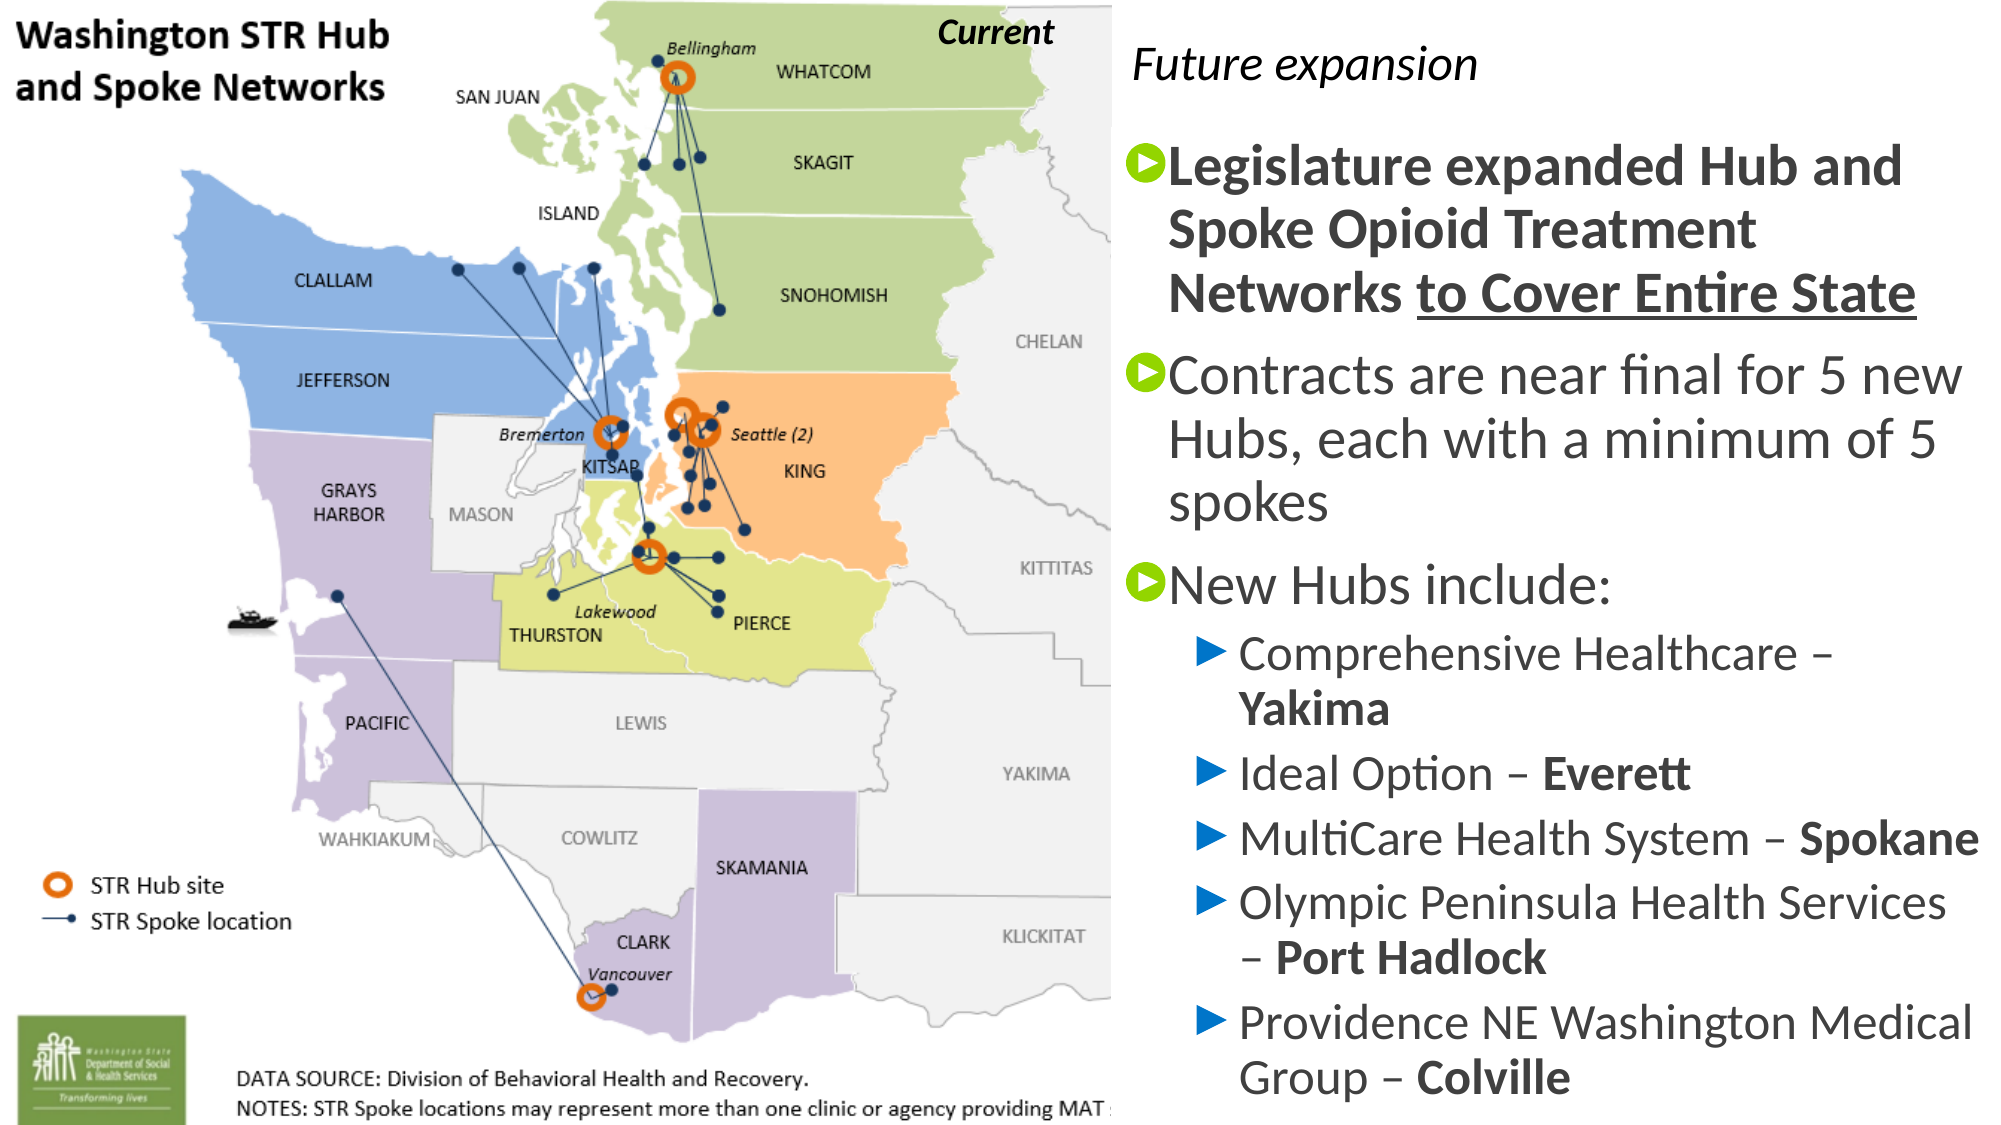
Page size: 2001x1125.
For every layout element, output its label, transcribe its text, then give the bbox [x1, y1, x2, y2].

text_box Future expansion [1117, 22, 1495, 98]
list Legislature expanded Hub and Spoke Opioid Treatment Networks to Cover Entire State Contracts are near final for 5 new Hubs, each with a minimum of 5 spokes New Hubs include: Comprehensive Healthcare – Yakima Ideal Option – Everett MultiCare Health System – Spokane Olympic Peninsula Health Services – Port Hadlock Providence NE Washington Medical Group – Colville [1111, 127, 2000, 1125]
picture [0, 0, 1112, 1125]
